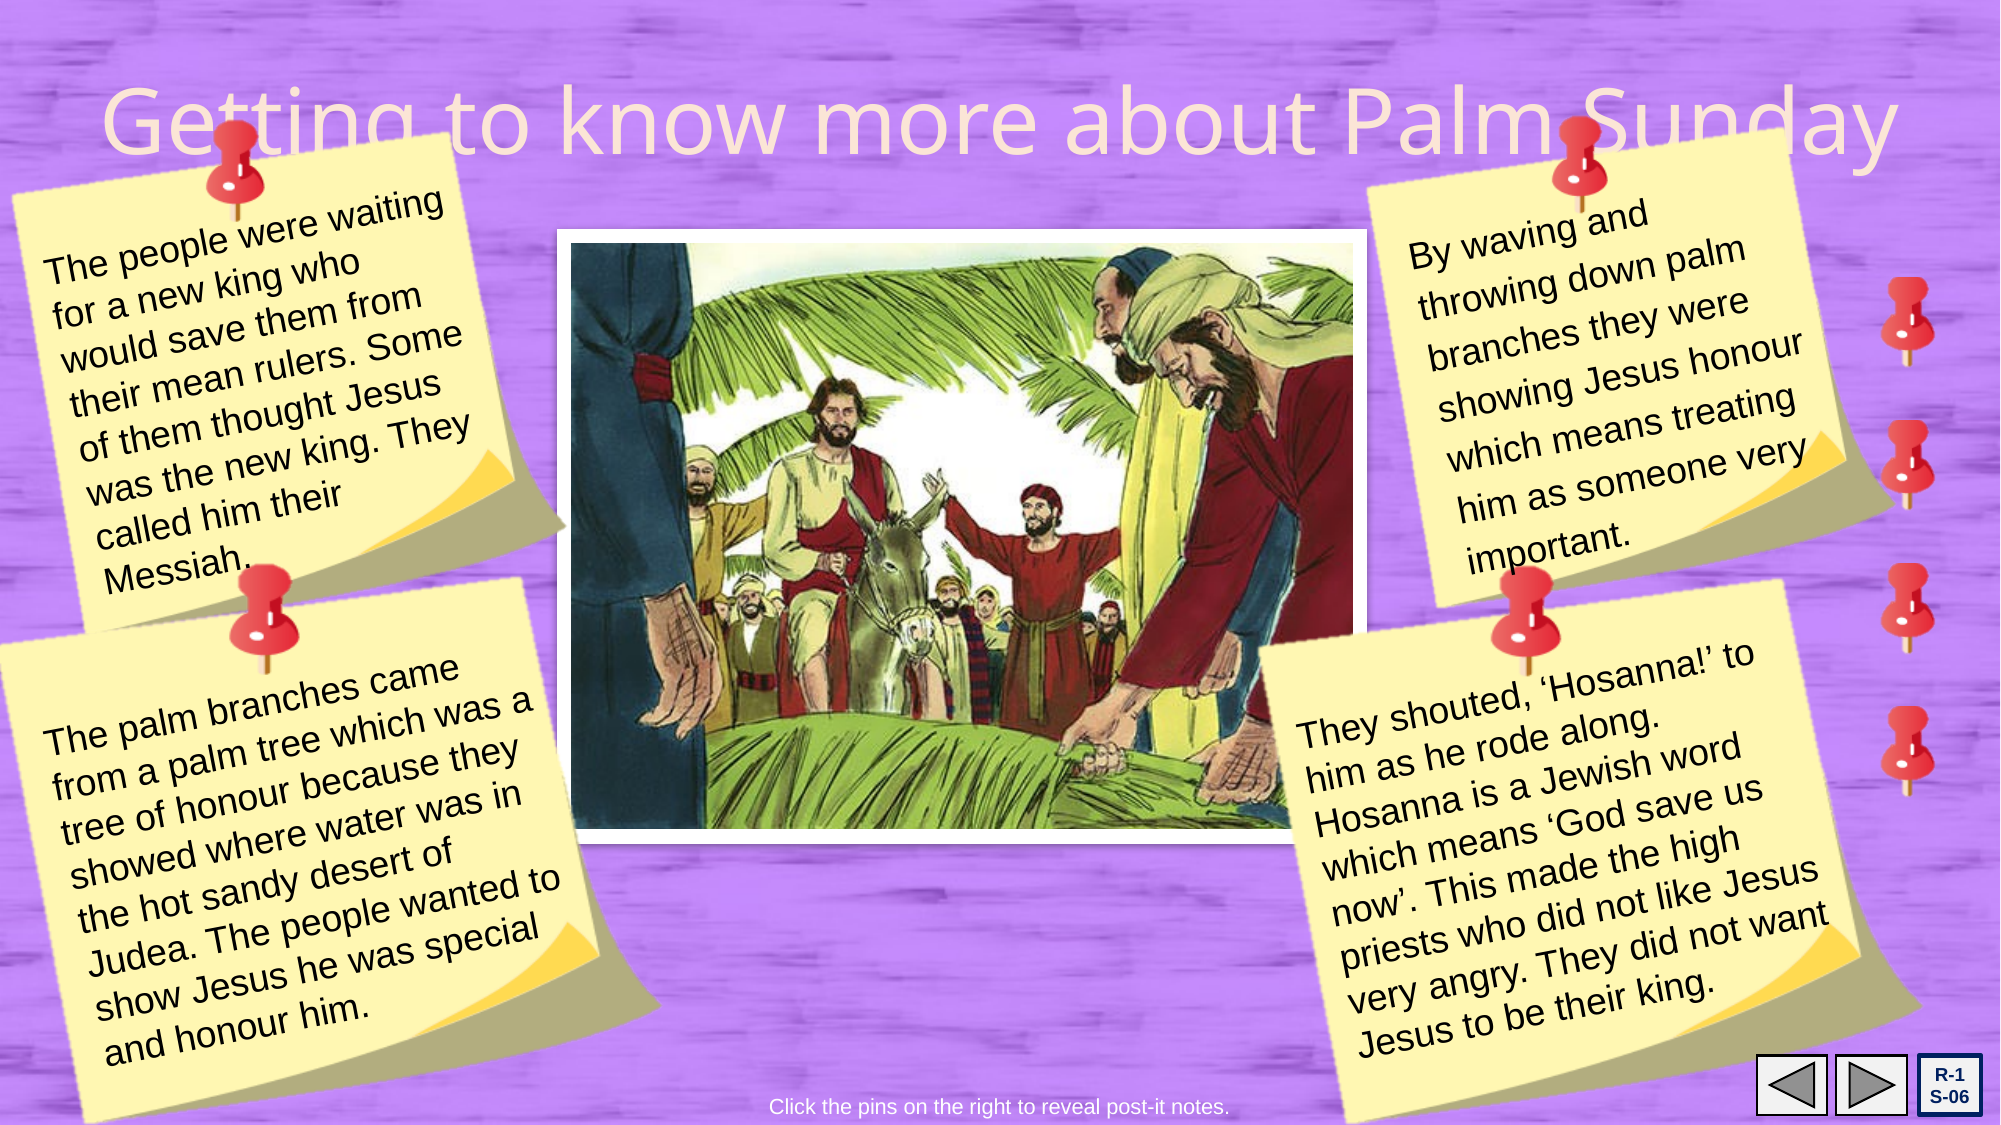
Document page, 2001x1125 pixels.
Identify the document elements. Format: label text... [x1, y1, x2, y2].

picture [0, 0, 2001, 1125]
text_box R-1 S-06 [1932, 1055, 1982, 1115]
text_box Click the pins on the right to reveal post-it notes. [754, 1085, 1246, 1125]
title Getting to know more about Palm Sunday [0, 15, 2000, 234]
